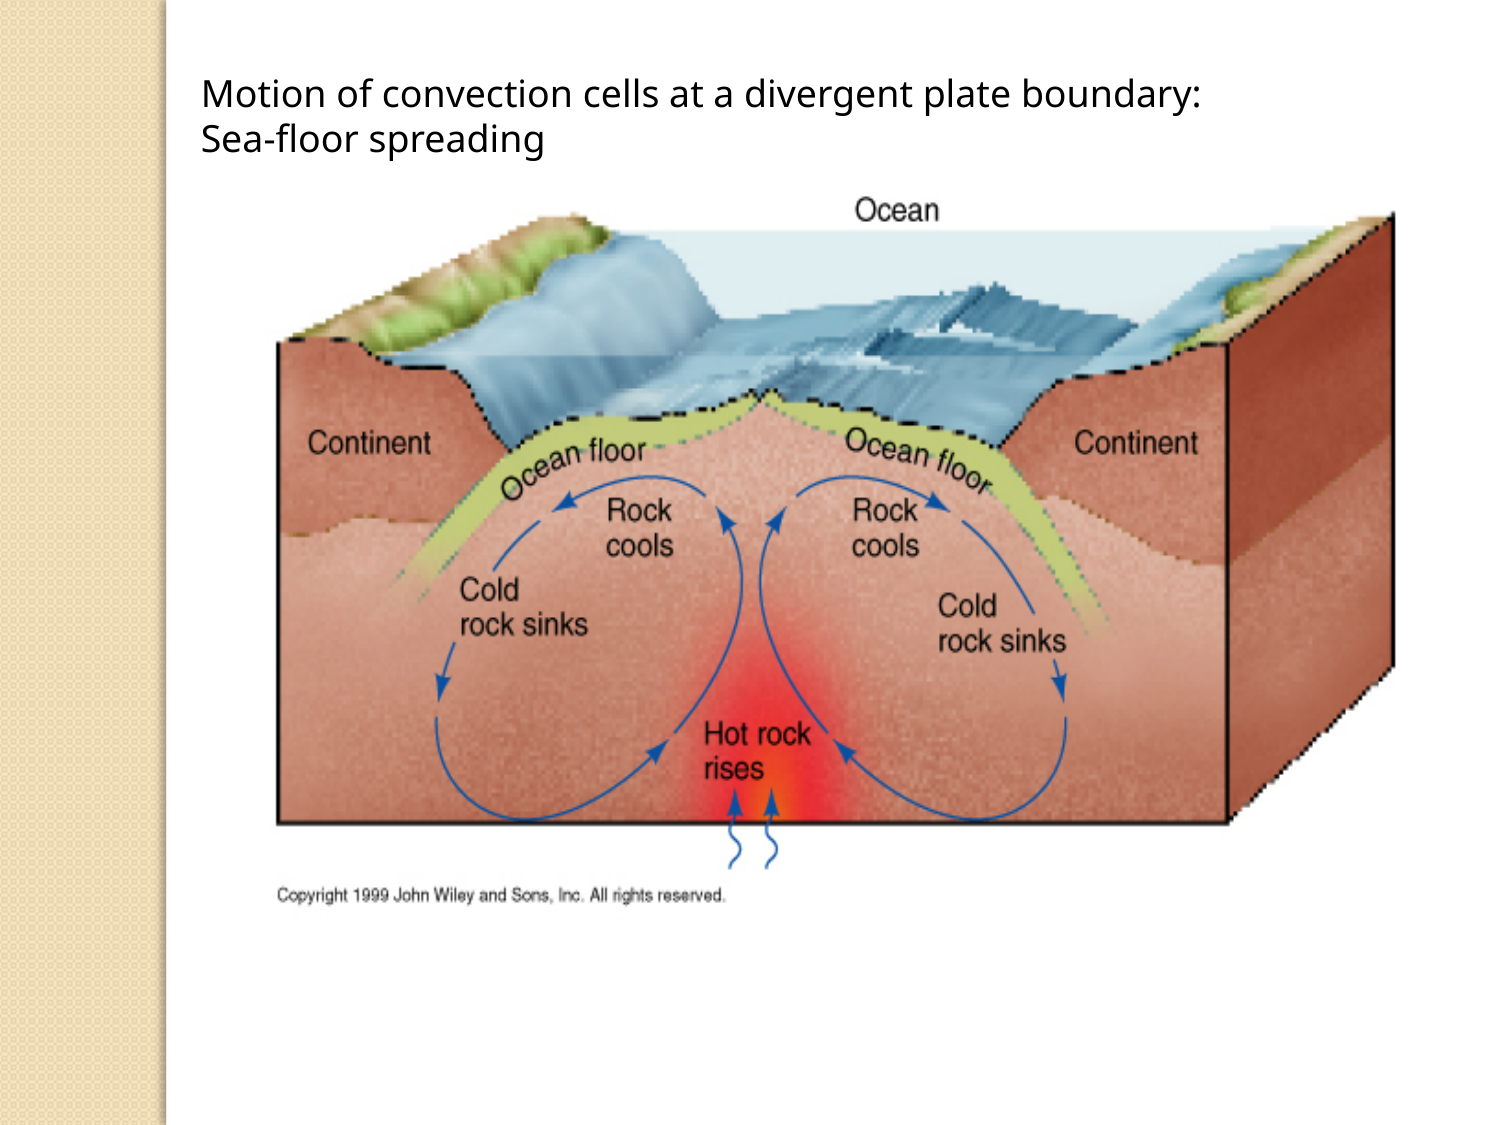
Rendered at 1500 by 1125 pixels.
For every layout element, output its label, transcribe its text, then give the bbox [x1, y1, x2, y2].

picture [249, 162, 1426, 938]
text_box Motion of convection cells at a divergent plate boundary: Sea-floor spreading [186, 62, 1218, 168]
